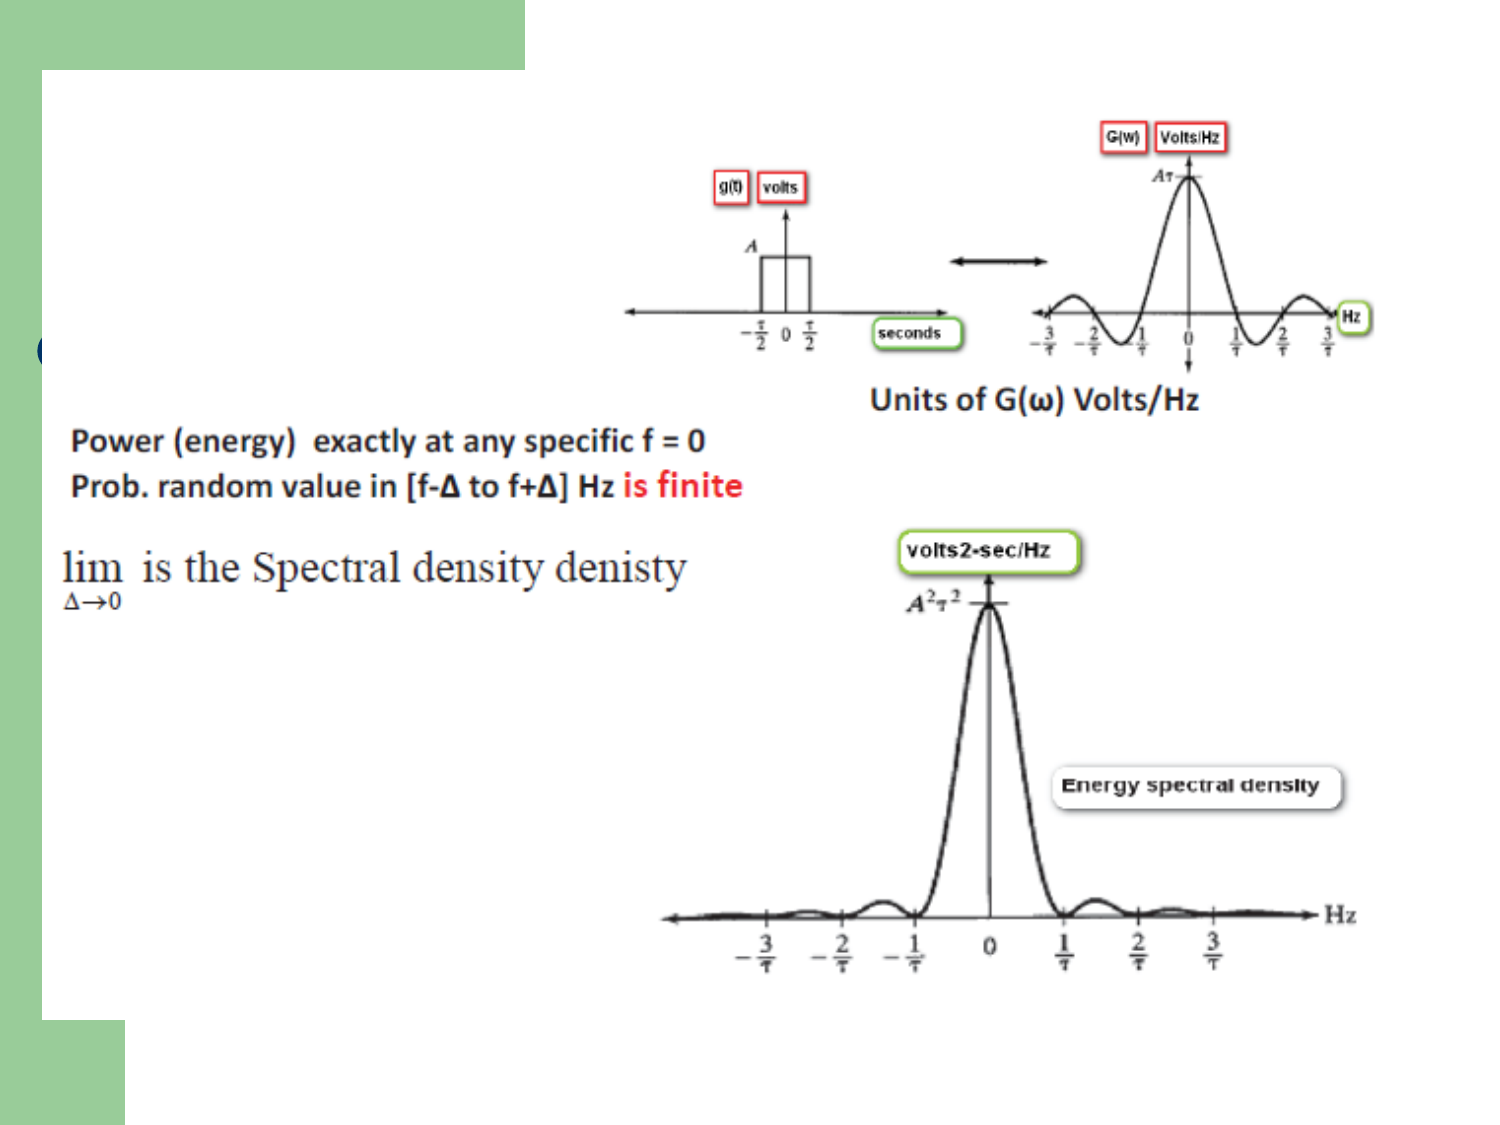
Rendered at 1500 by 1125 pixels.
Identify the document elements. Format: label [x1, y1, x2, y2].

picture [42, 70, 1408, 1020]
